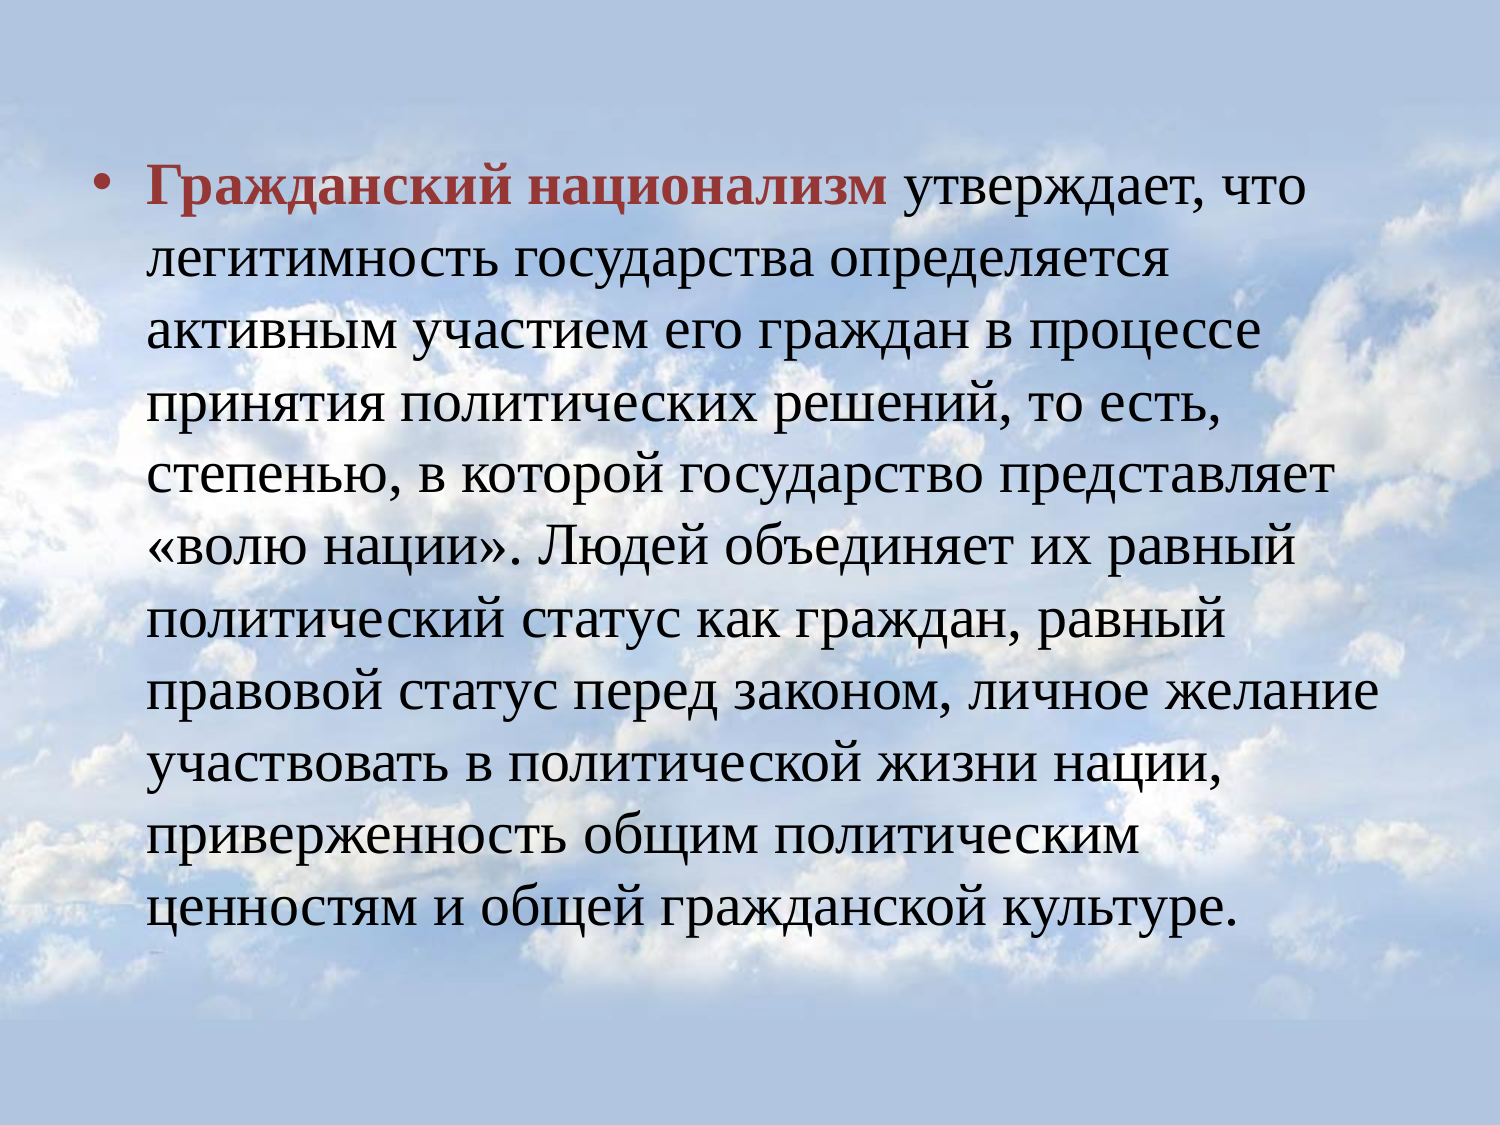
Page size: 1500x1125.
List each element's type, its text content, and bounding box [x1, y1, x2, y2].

list Гражданский национализм утверждает, что легитимность государства определяется активным участием его граждан в процессе принятия политических решений, то есть, степенью, в которой государство представляет «волю нации». Людей объединяет их равный политический статус как граждан, равный правовой статус перед законом, личное желание участвовать в политической жизни нации, приверженность общим политическим ценностям и общей гражданской культуре. [76, 137, 1427, 953]
